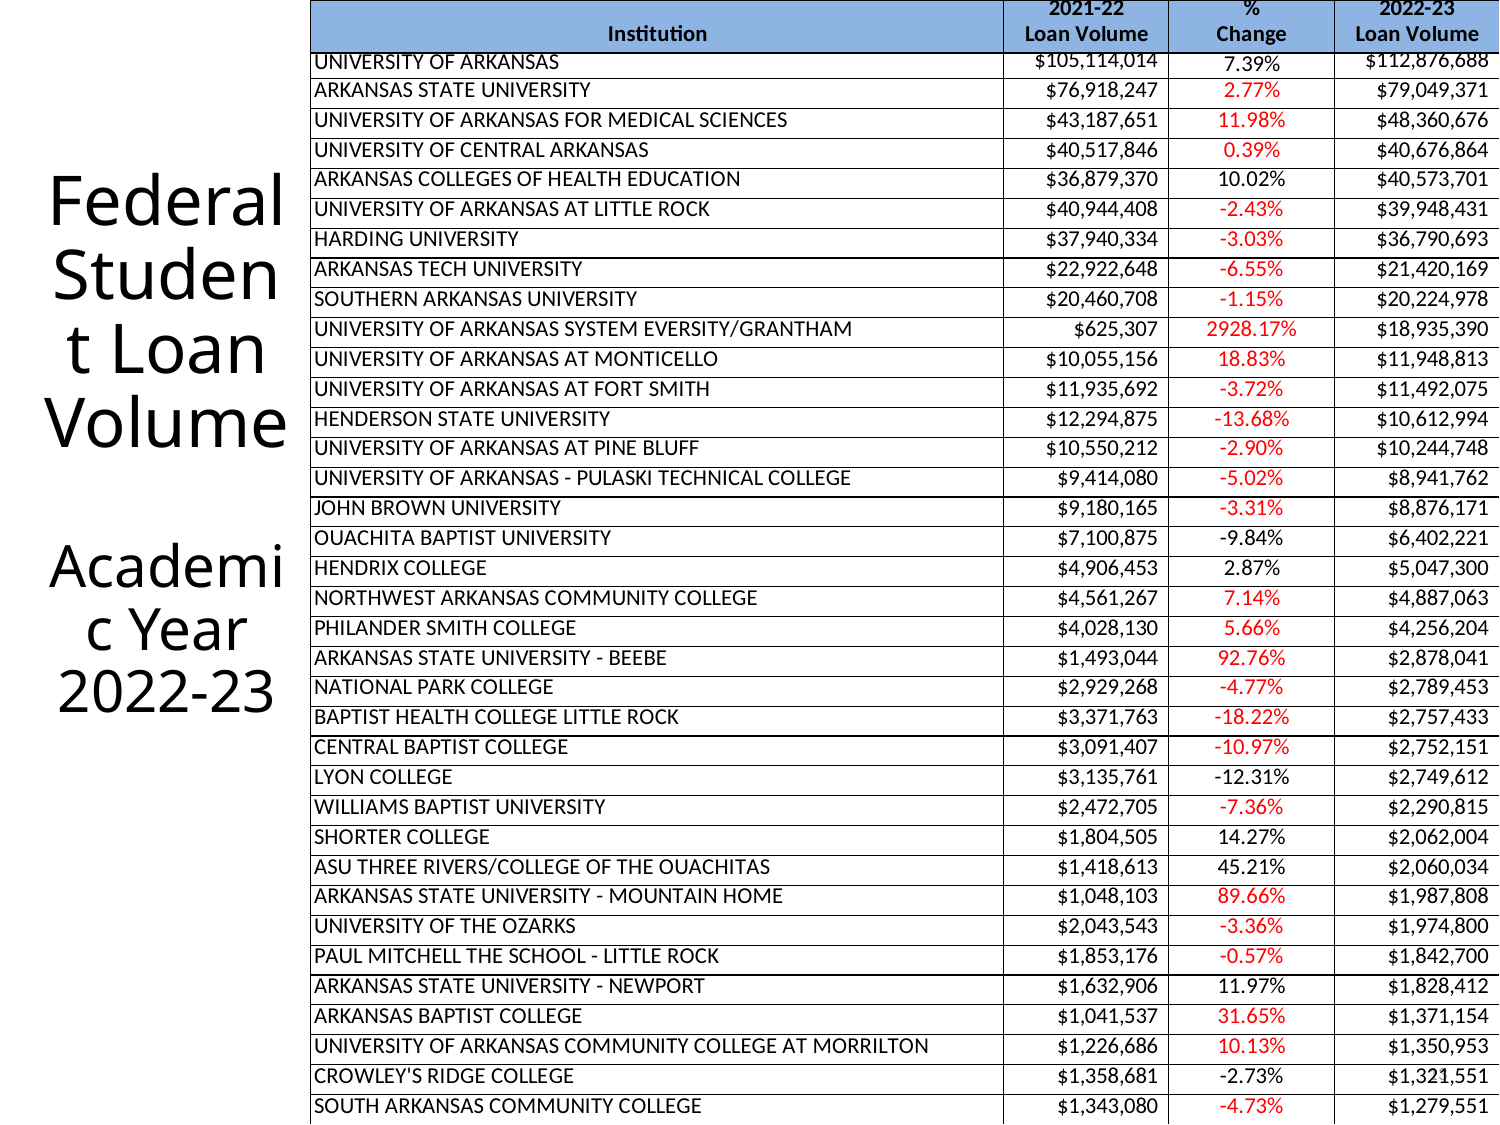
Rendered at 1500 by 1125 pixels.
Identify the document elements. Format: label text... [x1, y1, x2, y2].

title Federal Student Loan Volume Academic Year 2022-23 [29, 37, 305, 854]
picture [310, 0, 1500, 1125]
